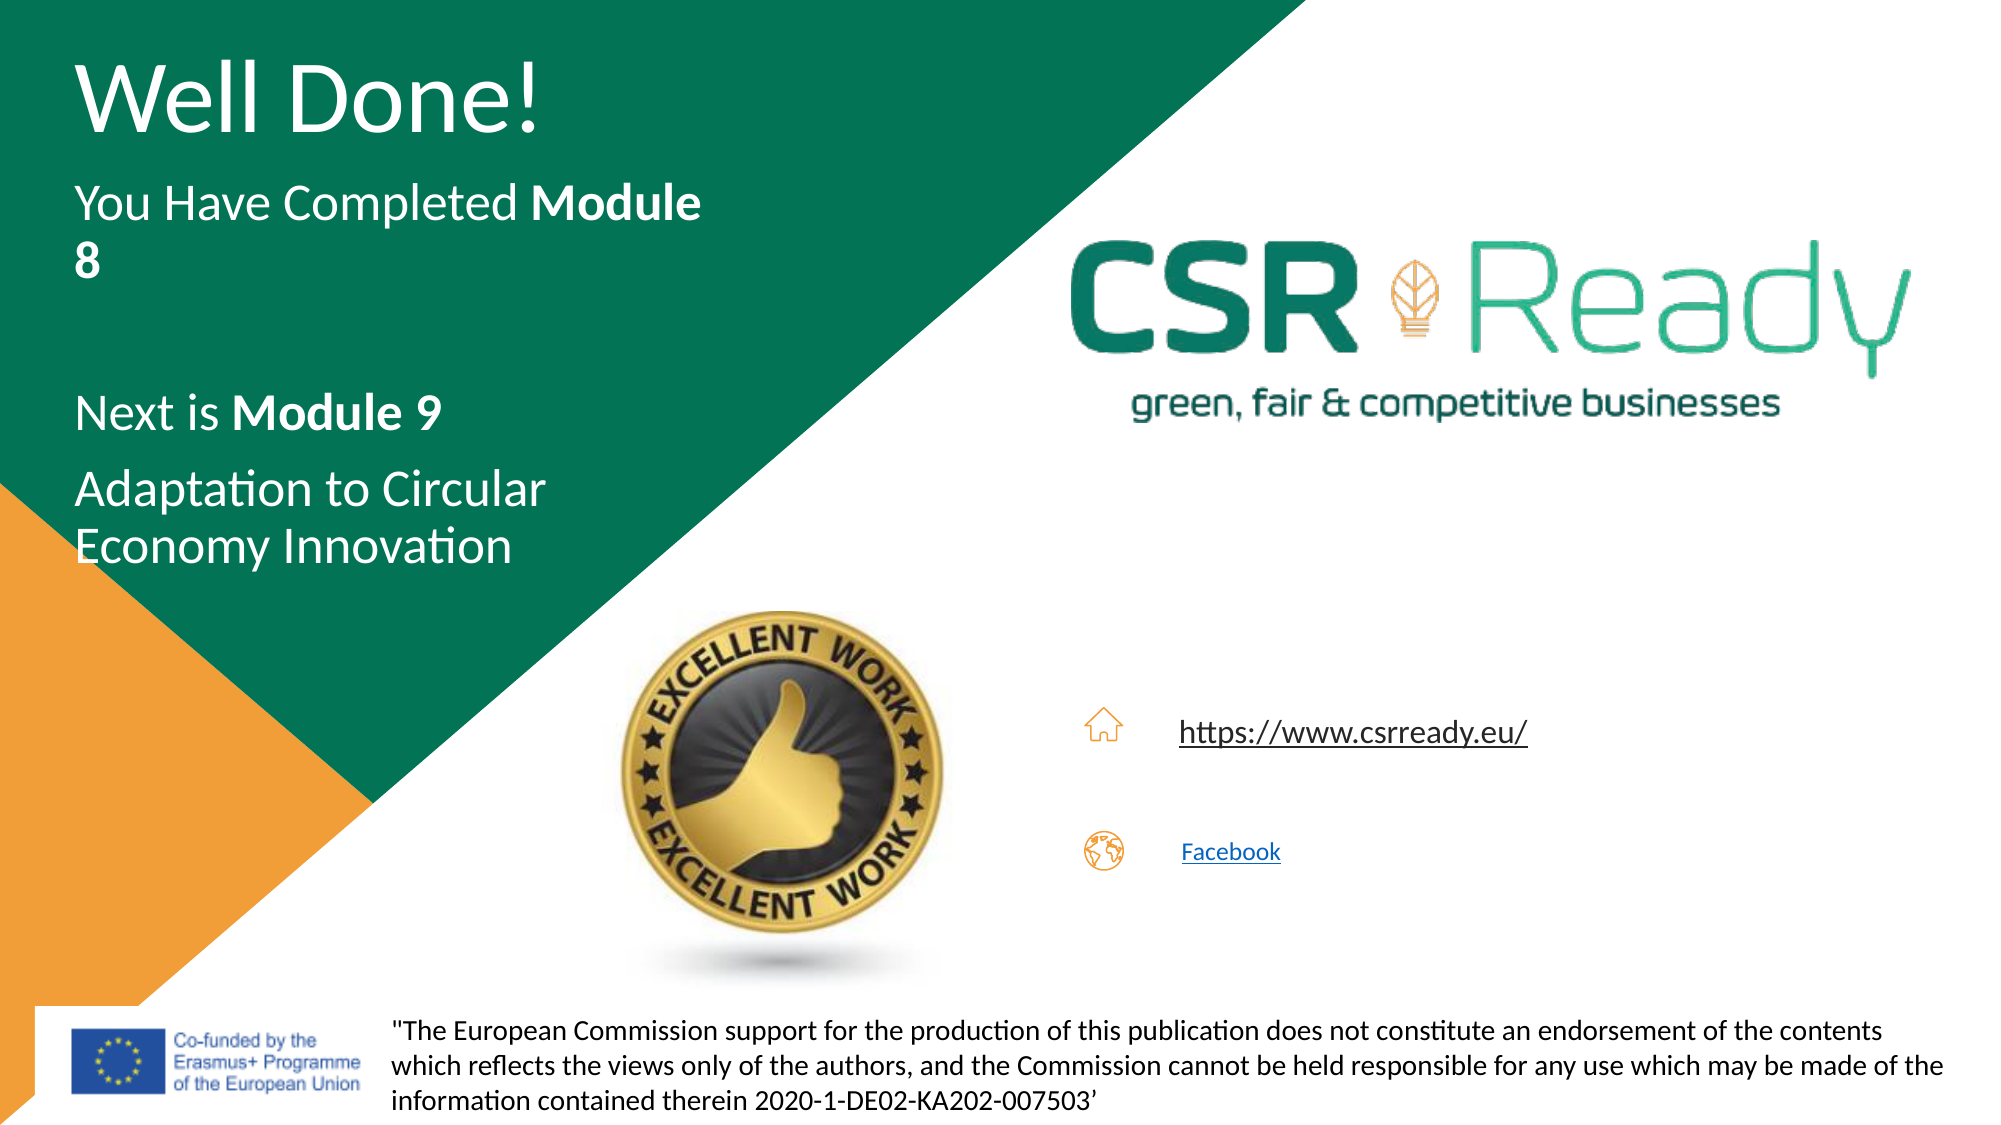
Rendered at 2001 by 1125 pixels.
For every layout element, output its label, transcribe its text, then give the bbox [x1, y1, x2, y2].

list https://www.csrready.eu/ [1164, 707, 1836, 787]
list Facebook [1166, 831, 1839, 874]
picture [602, 611, 963, 990]
list Well Done! [59, 29, 584, 167]
picture [1071, 240, 1911, 423]
list You Have Completed Module 8 Next is Module 9 Adaptation to Circular Economy Innovation [59, 167, 725, 583]
